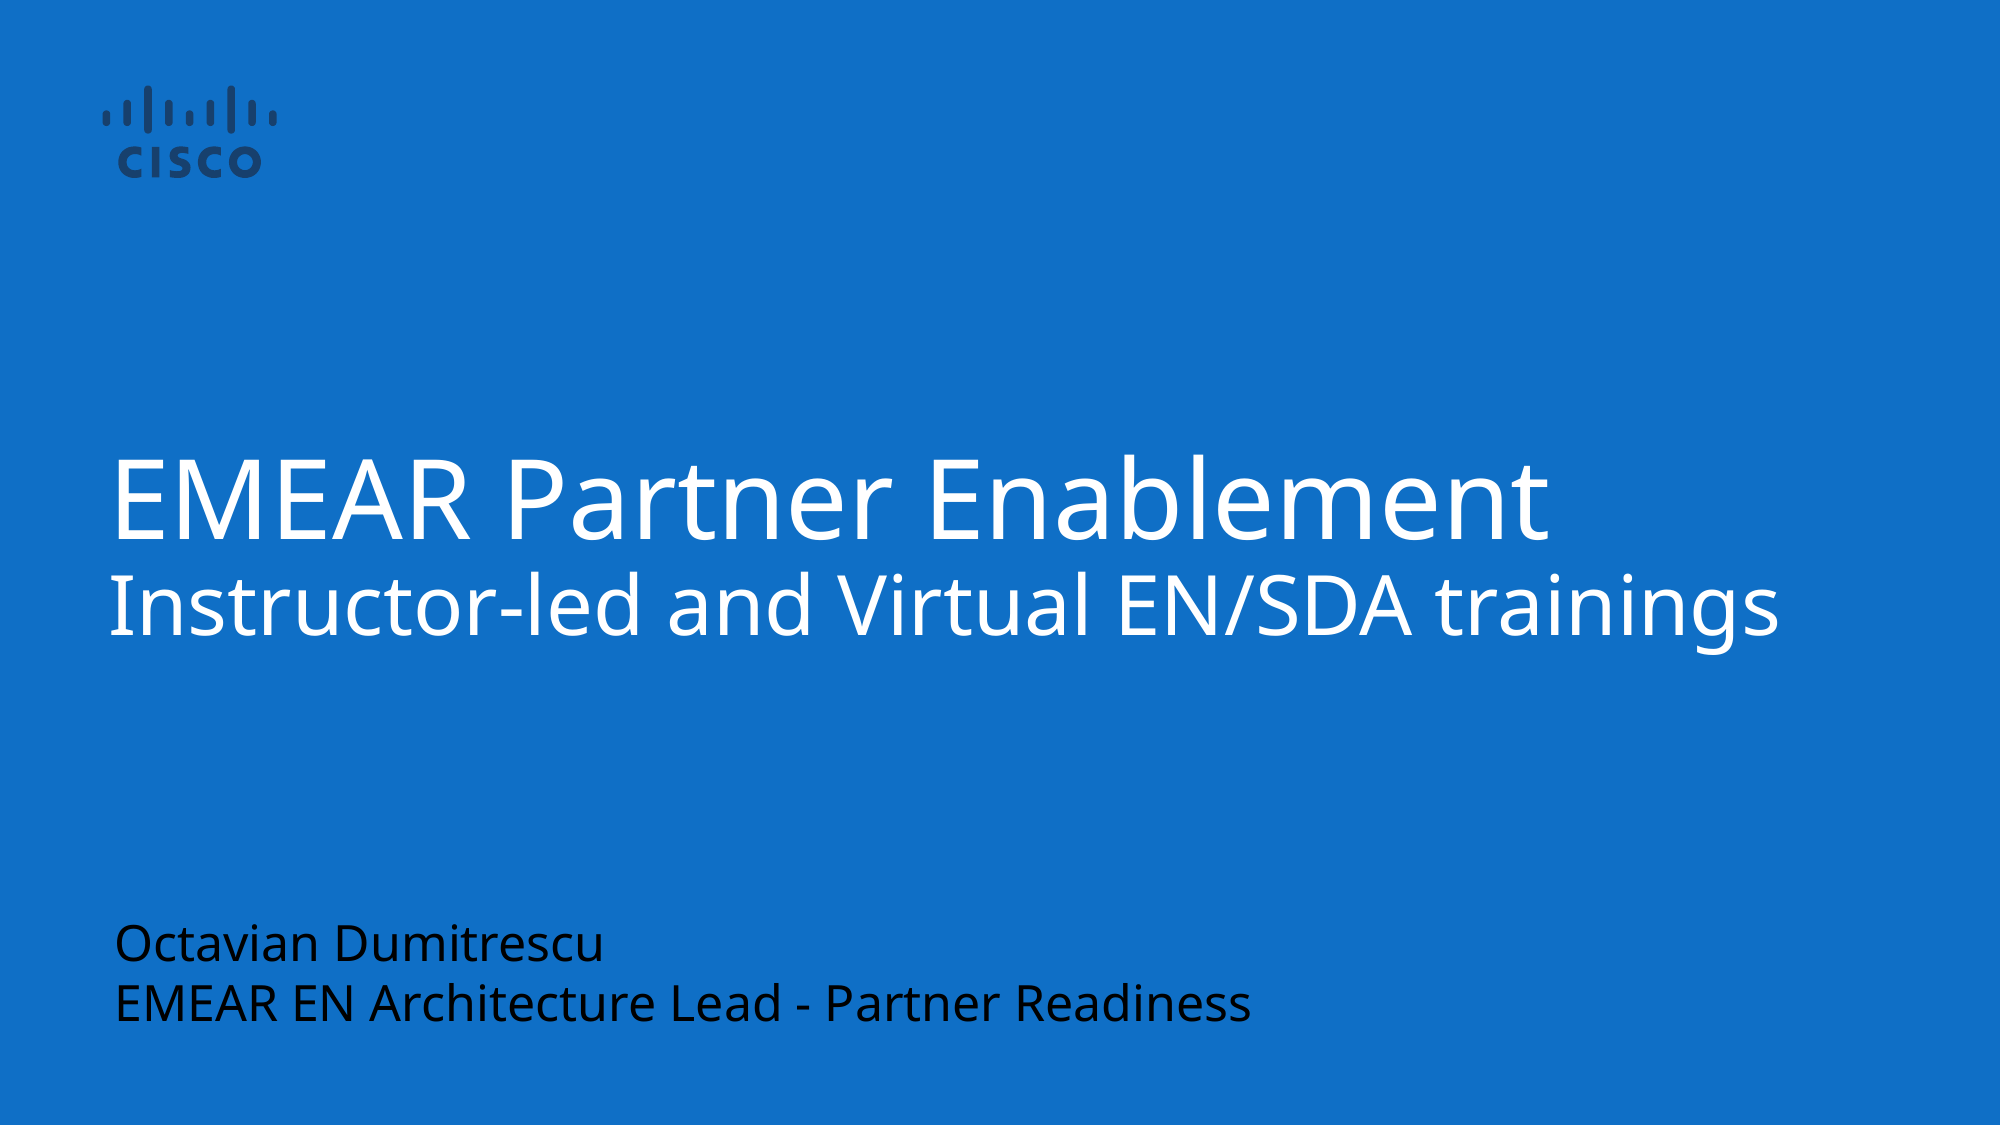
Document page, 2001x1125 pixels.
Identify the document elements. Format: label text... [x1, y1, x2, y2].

text_box Octavian Dumitrescu EMEAR EN Architecture Lead - Partner Readiness [99, 903, 1269, 1039]
title EMEAR Partner Enablement Instructor-led and Virtual EN/SDA trainings [93, 577, 1918, 794]
